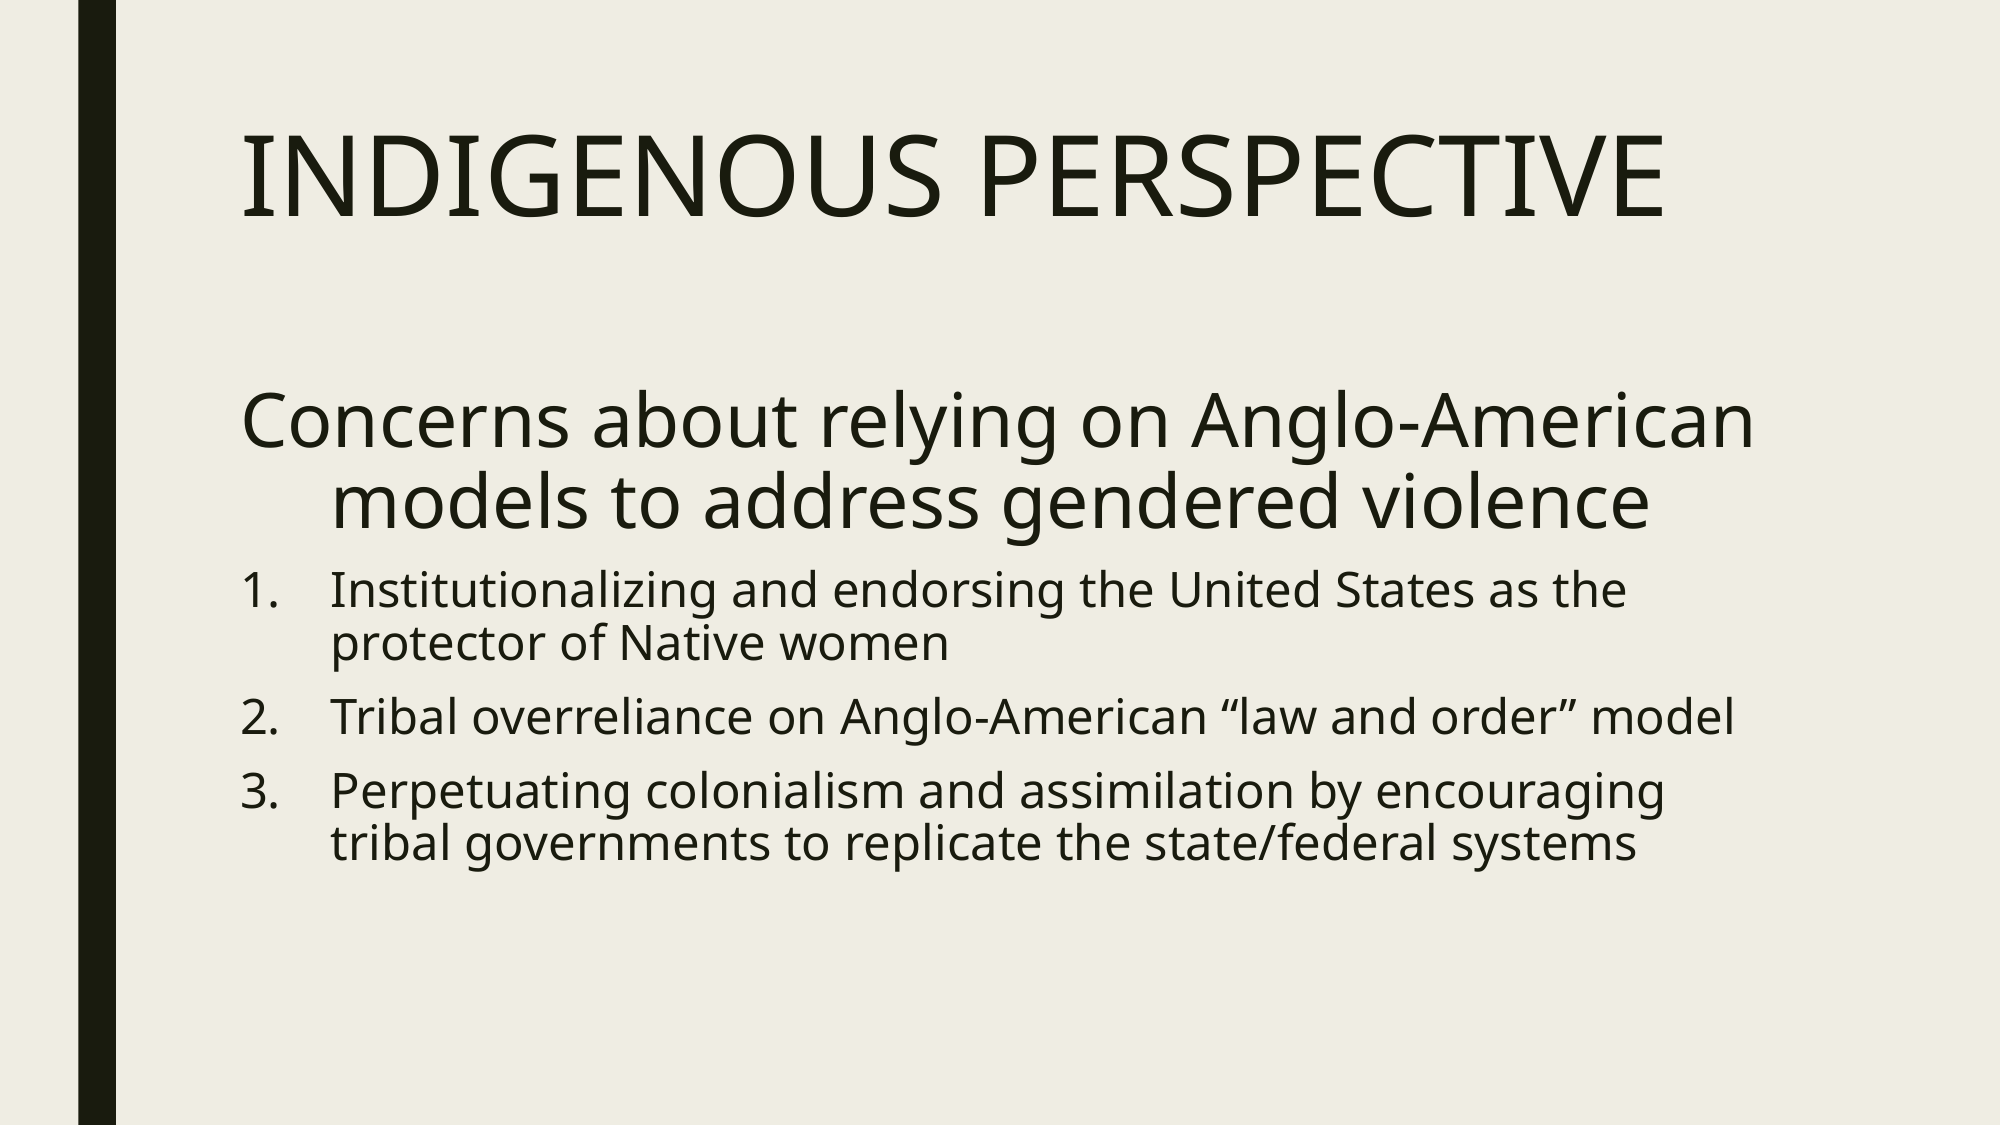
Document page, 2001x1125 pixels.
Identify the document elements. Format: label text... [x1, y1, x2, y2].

list Concerns about relying on Anglo-American models to address gendered violence Institutionalizing and endorsing the United States as the protector of Native women Tribal overreliance on Anglo-American “law and order” model Perpetuating colonialism and assimilation by encouraging tribal governments to replicate the state/federal systems [225, 375, 1800, 963]
title INDIGENOUS PERSPECTIVE [225, 112, 1800, 357]
